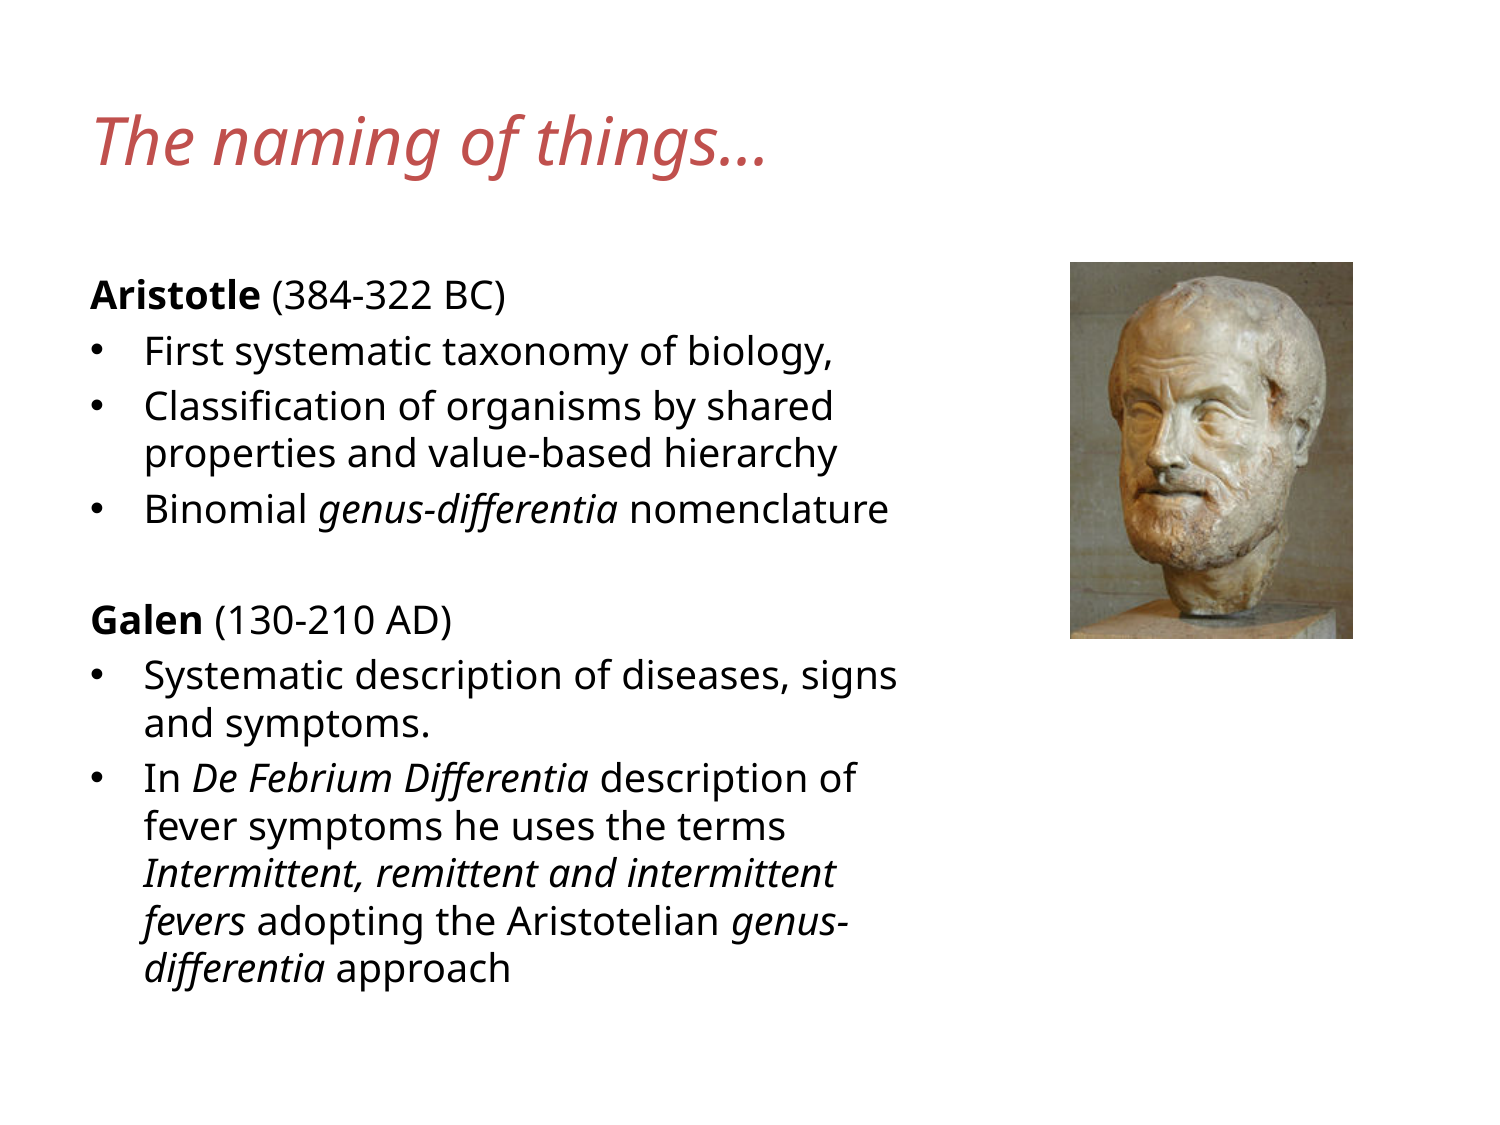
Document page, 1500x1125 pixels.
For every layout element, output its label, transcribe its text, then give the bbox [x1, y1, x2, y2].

title The naming of things... [75, 45, 1425, 233]
picture [1070, 262, 1353, 639]
list Aristotle (384-322 BC) First systematic taxonomy of biology, Classification of organisms by shared properties and value-based hierarchy Binomial genus-differentia nomenclature Galen (130-210 AD) Systematic description of diseases, signs and symptoms. In De Febrium Differentia description of fever symptoms he uses the terms Intermittent, remittent and intermittent fevers adopting the Aristotelian genus-differentia approach [75, 262, 959, 1005]
